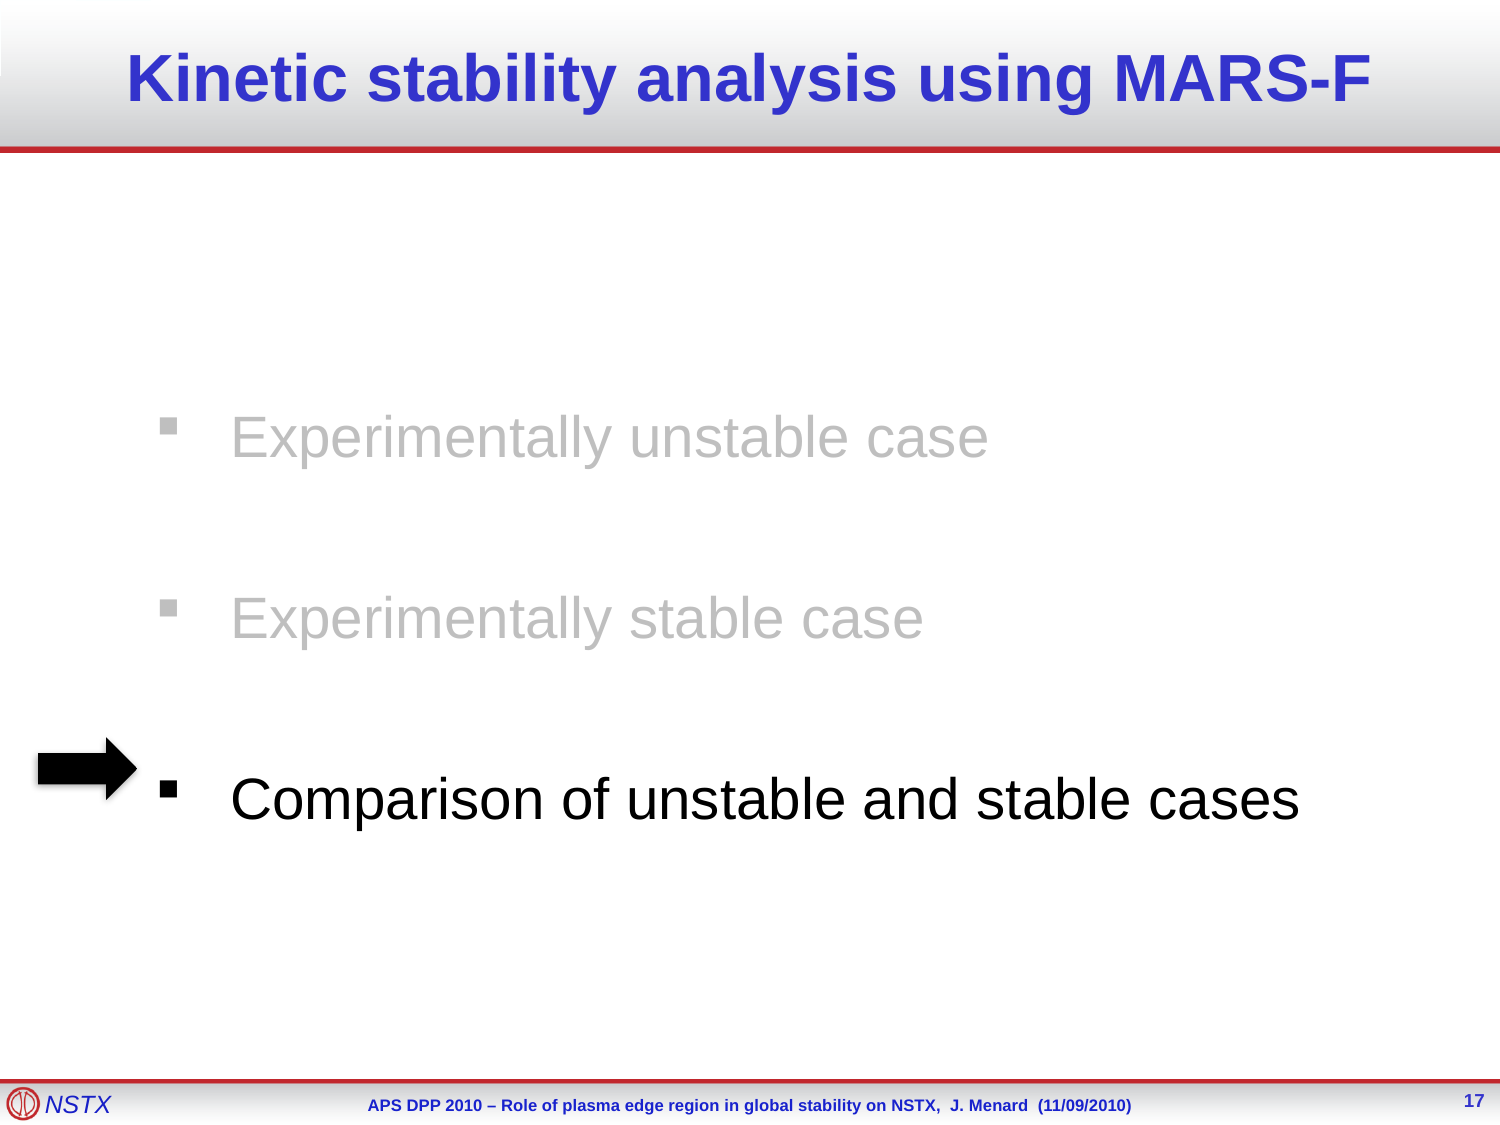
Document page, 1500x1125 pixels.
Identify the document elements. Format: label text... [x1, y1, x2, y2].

title Kinetic stability analysis using MARS-F [0, 0, 1500, 151]
slide_number 17 [1374, 1087, 1500, 1113]
text_box [37, 737, 138, 800]
picture [0, 1079, 1500, 1125]
list Experimentally unstable case Experimentally stable case Comparison of unstable and stable cases [74, 299, 1438, 776]
